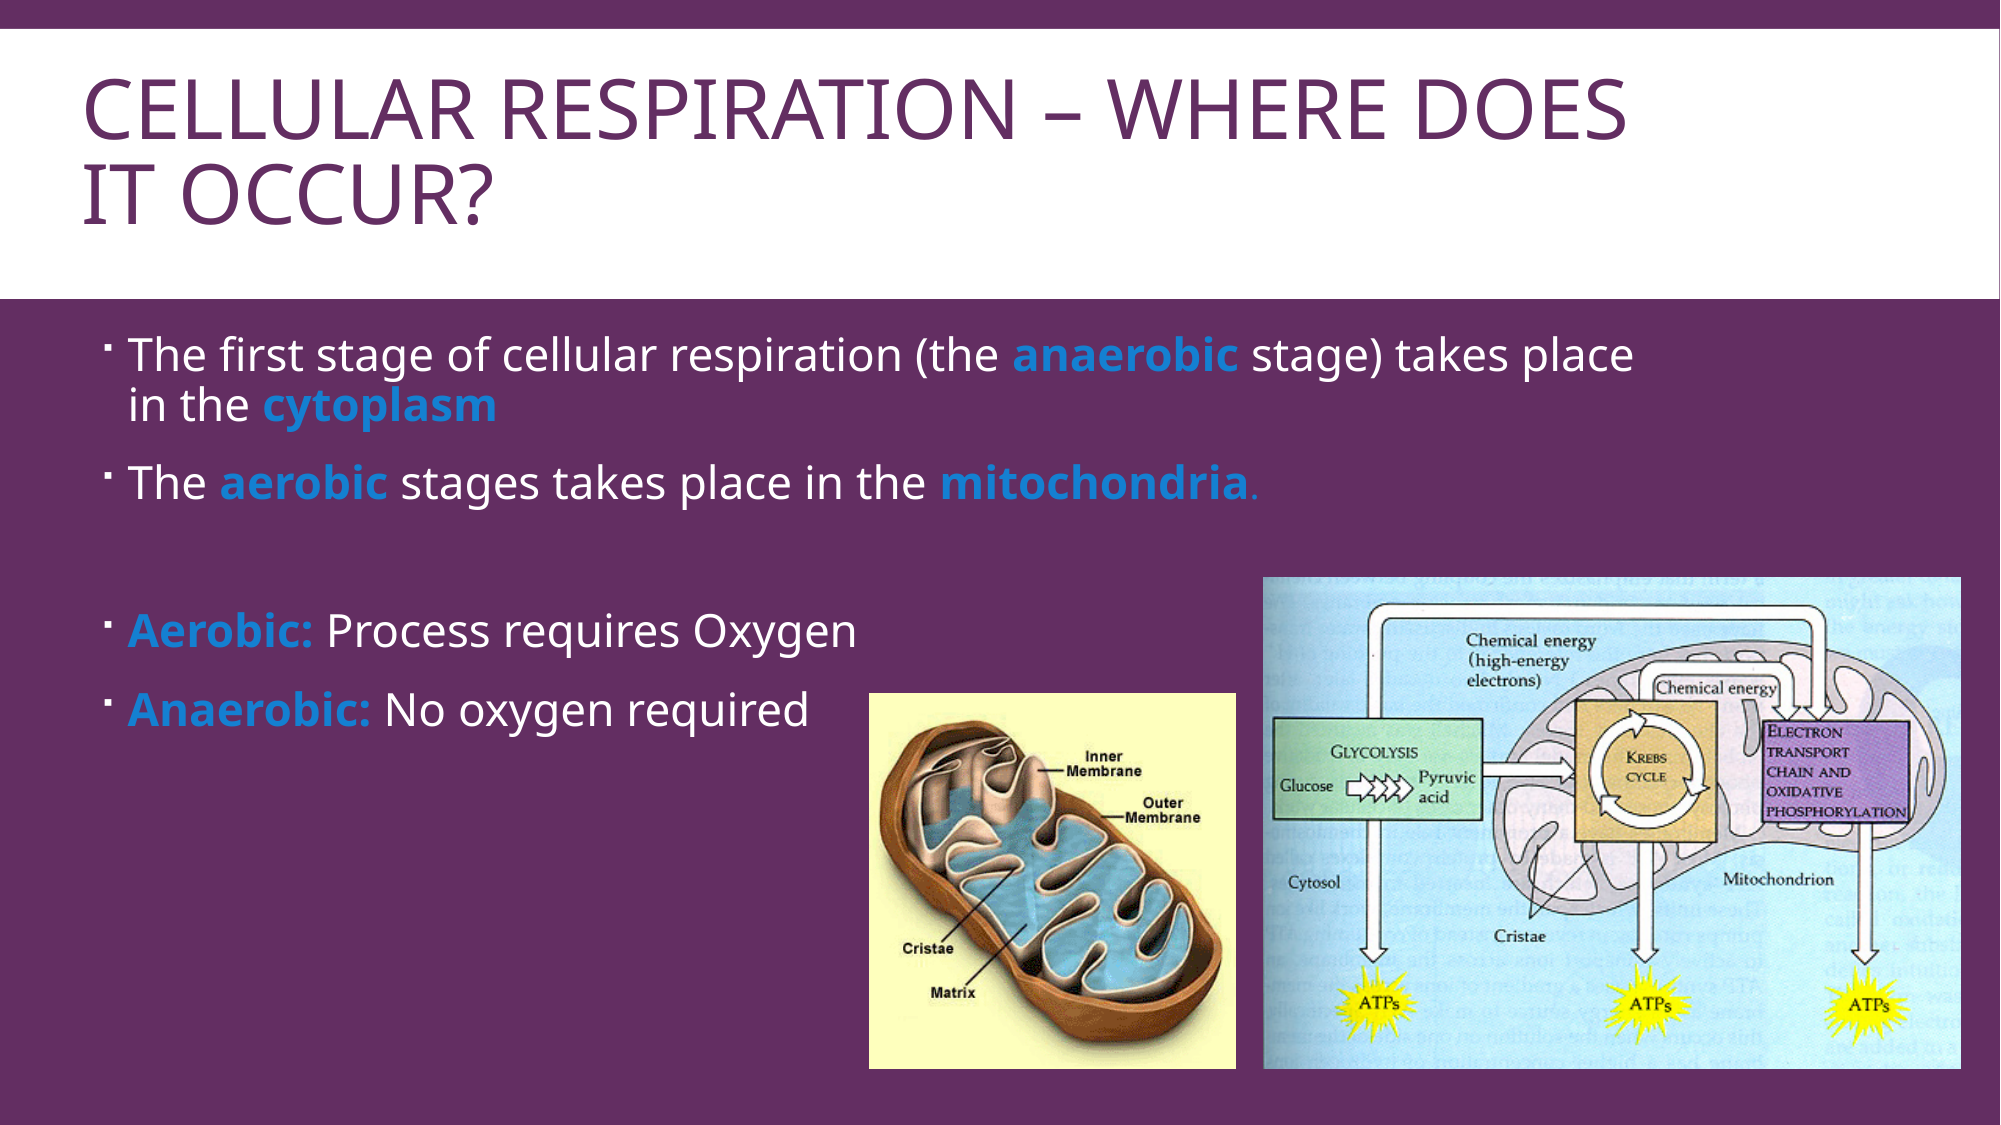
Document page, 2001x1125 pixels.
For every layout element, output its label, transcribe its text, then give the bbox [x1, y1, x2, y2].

picture [1263, 577, 1961, 1069]
list The first stage of cellular respiration (the anaerobic stage) takes place in the cytoplasm The aerobic stages takes place in the mitochondria. Aerobic: Process requires Oxygen Anaerobic: No oxygen required [82, 324, 1688, 1015]
title Cellular respiration – where does it occur? [66, 32, 1672, 281]
picture [869, 693, 1236, 1069]
